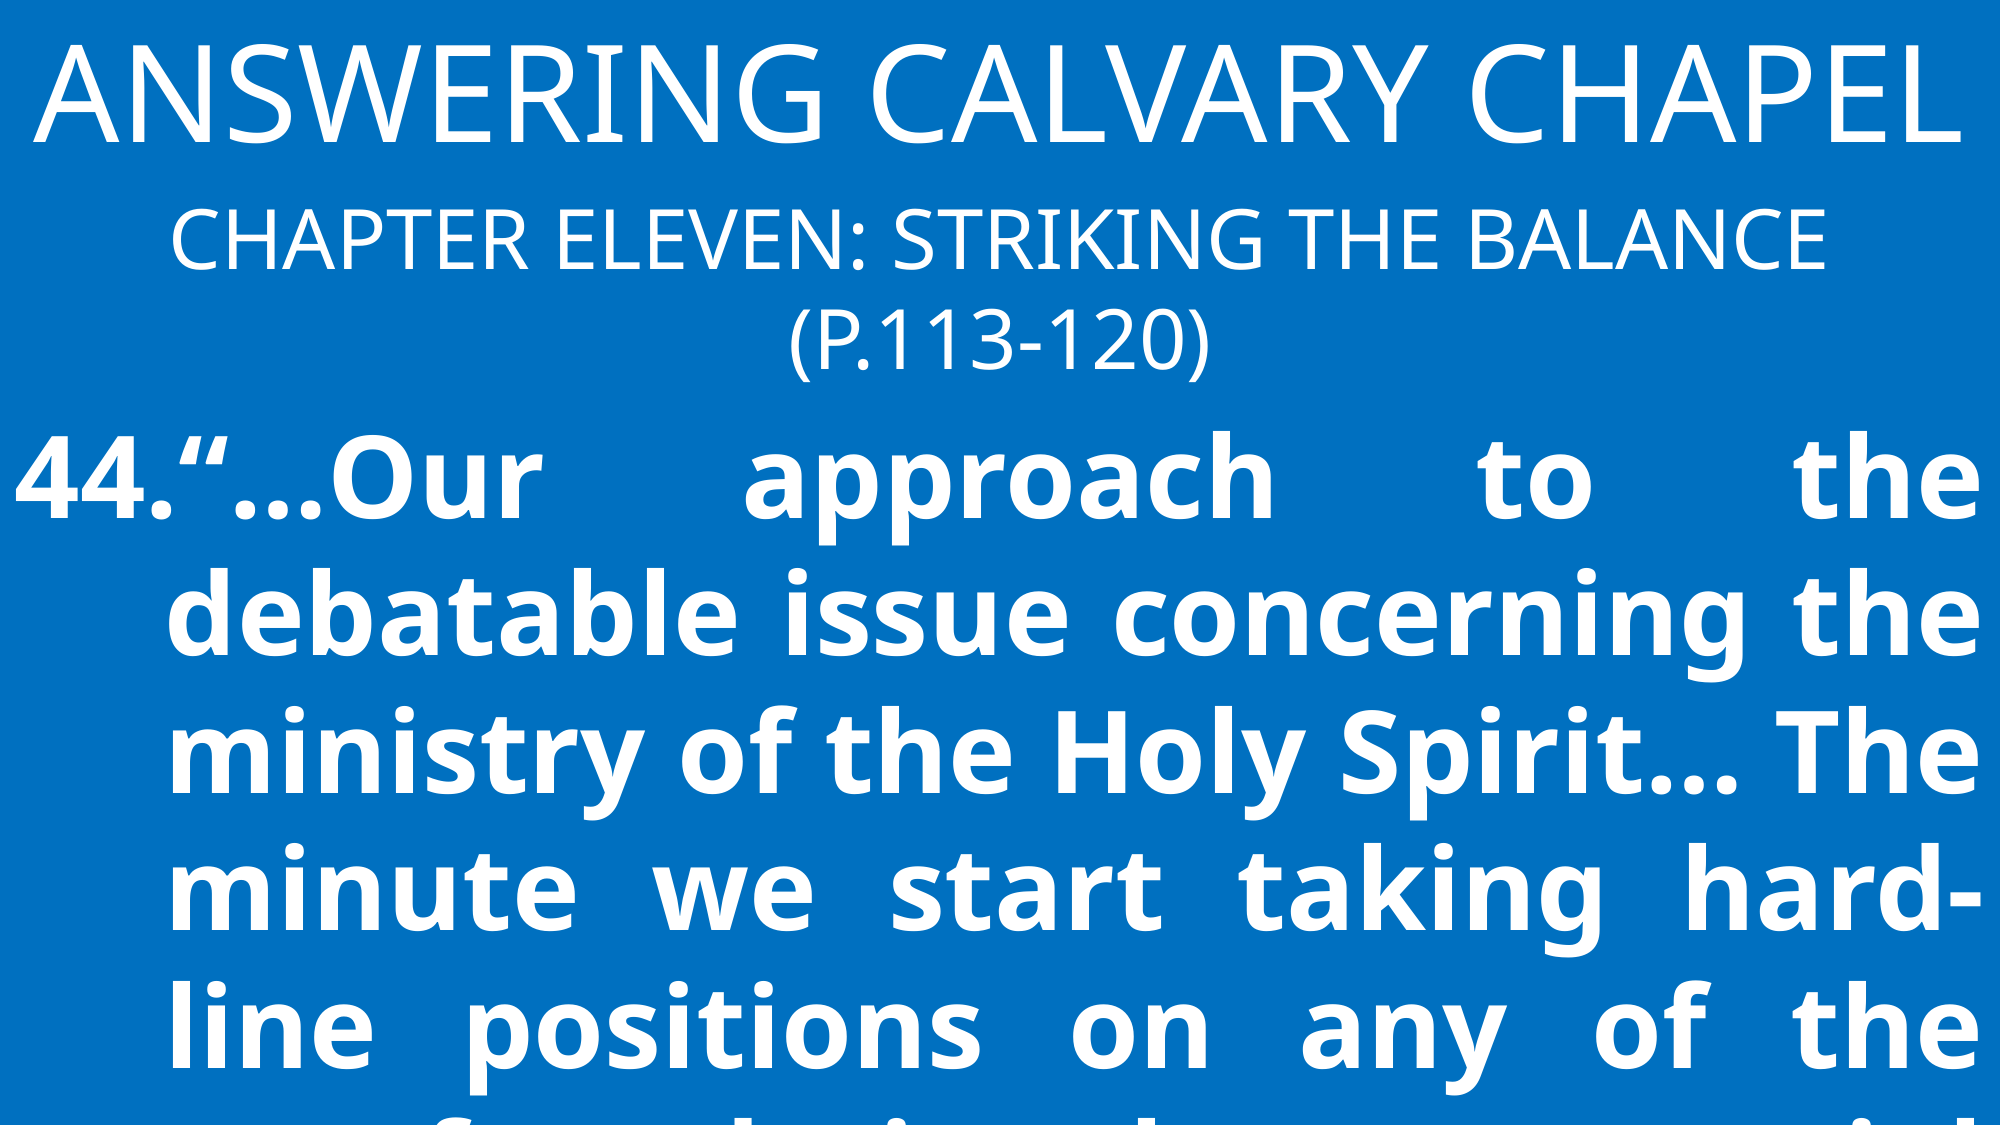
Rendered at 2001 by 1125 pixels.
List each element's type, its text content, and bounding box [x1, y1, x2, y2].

text_box “…Our approach to the debatable issue concerning the ministry of the Holy Spirit… The minute we start taking hard-line positions on any of the non-foundational controversial issues, we alienate part of the people” (p.113, ¶2). Is the exercise of spiritual gifts a foundational issue? [0, 396, 2000, 1125]
text_box Chapter Eleven: Striking the Balance (p.113-120) [0, 179, 2000, 394]
text_box Answering Calvary Chapel [0, 0, 2000, 178]
